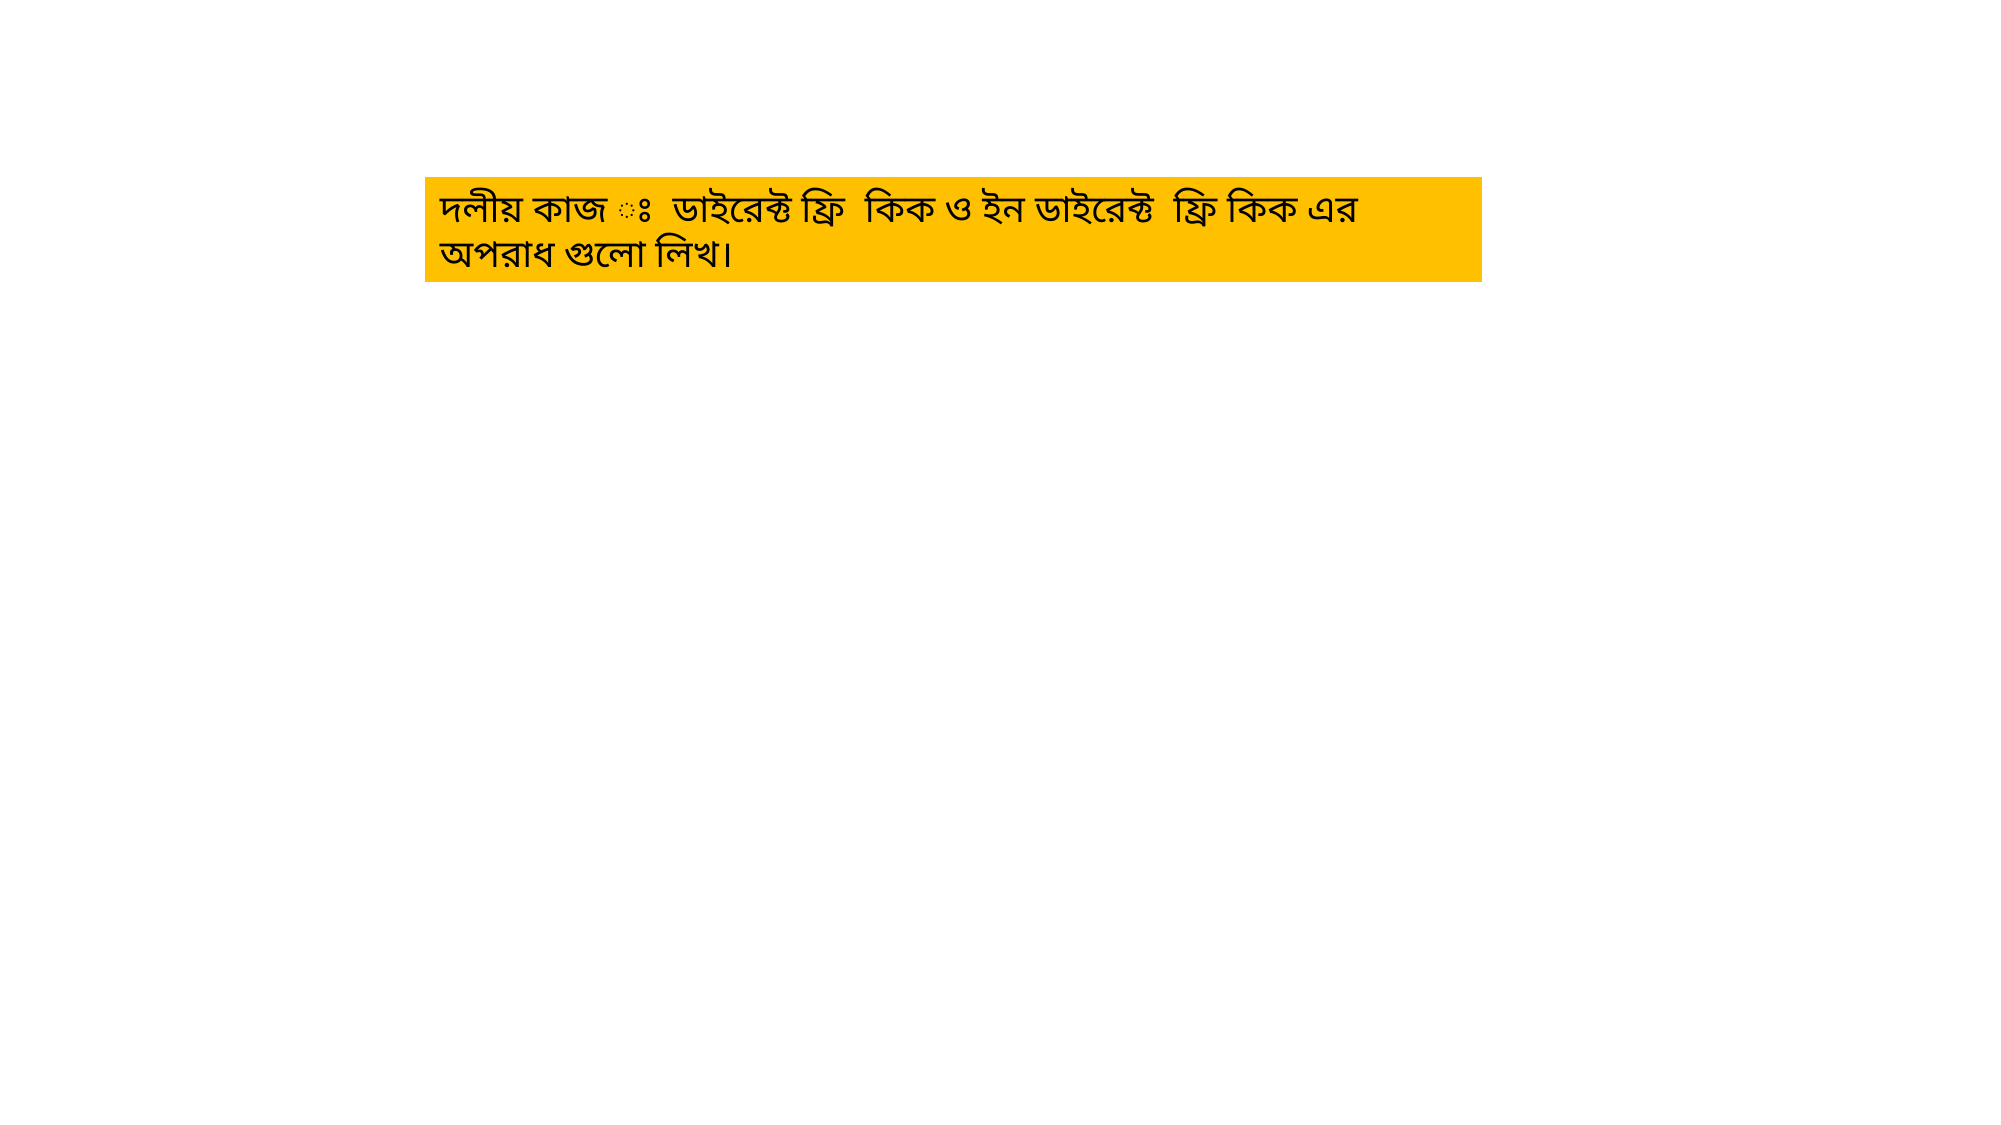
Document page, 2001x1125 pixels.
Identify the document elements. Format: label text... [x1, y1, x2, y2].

text_box দলীয় কাজ ঃ ডাইরেক্ট ফ্রি কিক ও ইন ডাইরেক্ট ফ্রি কিক এর অপরাধ গুলো লিখ। [425, 177, 1482, 282]
